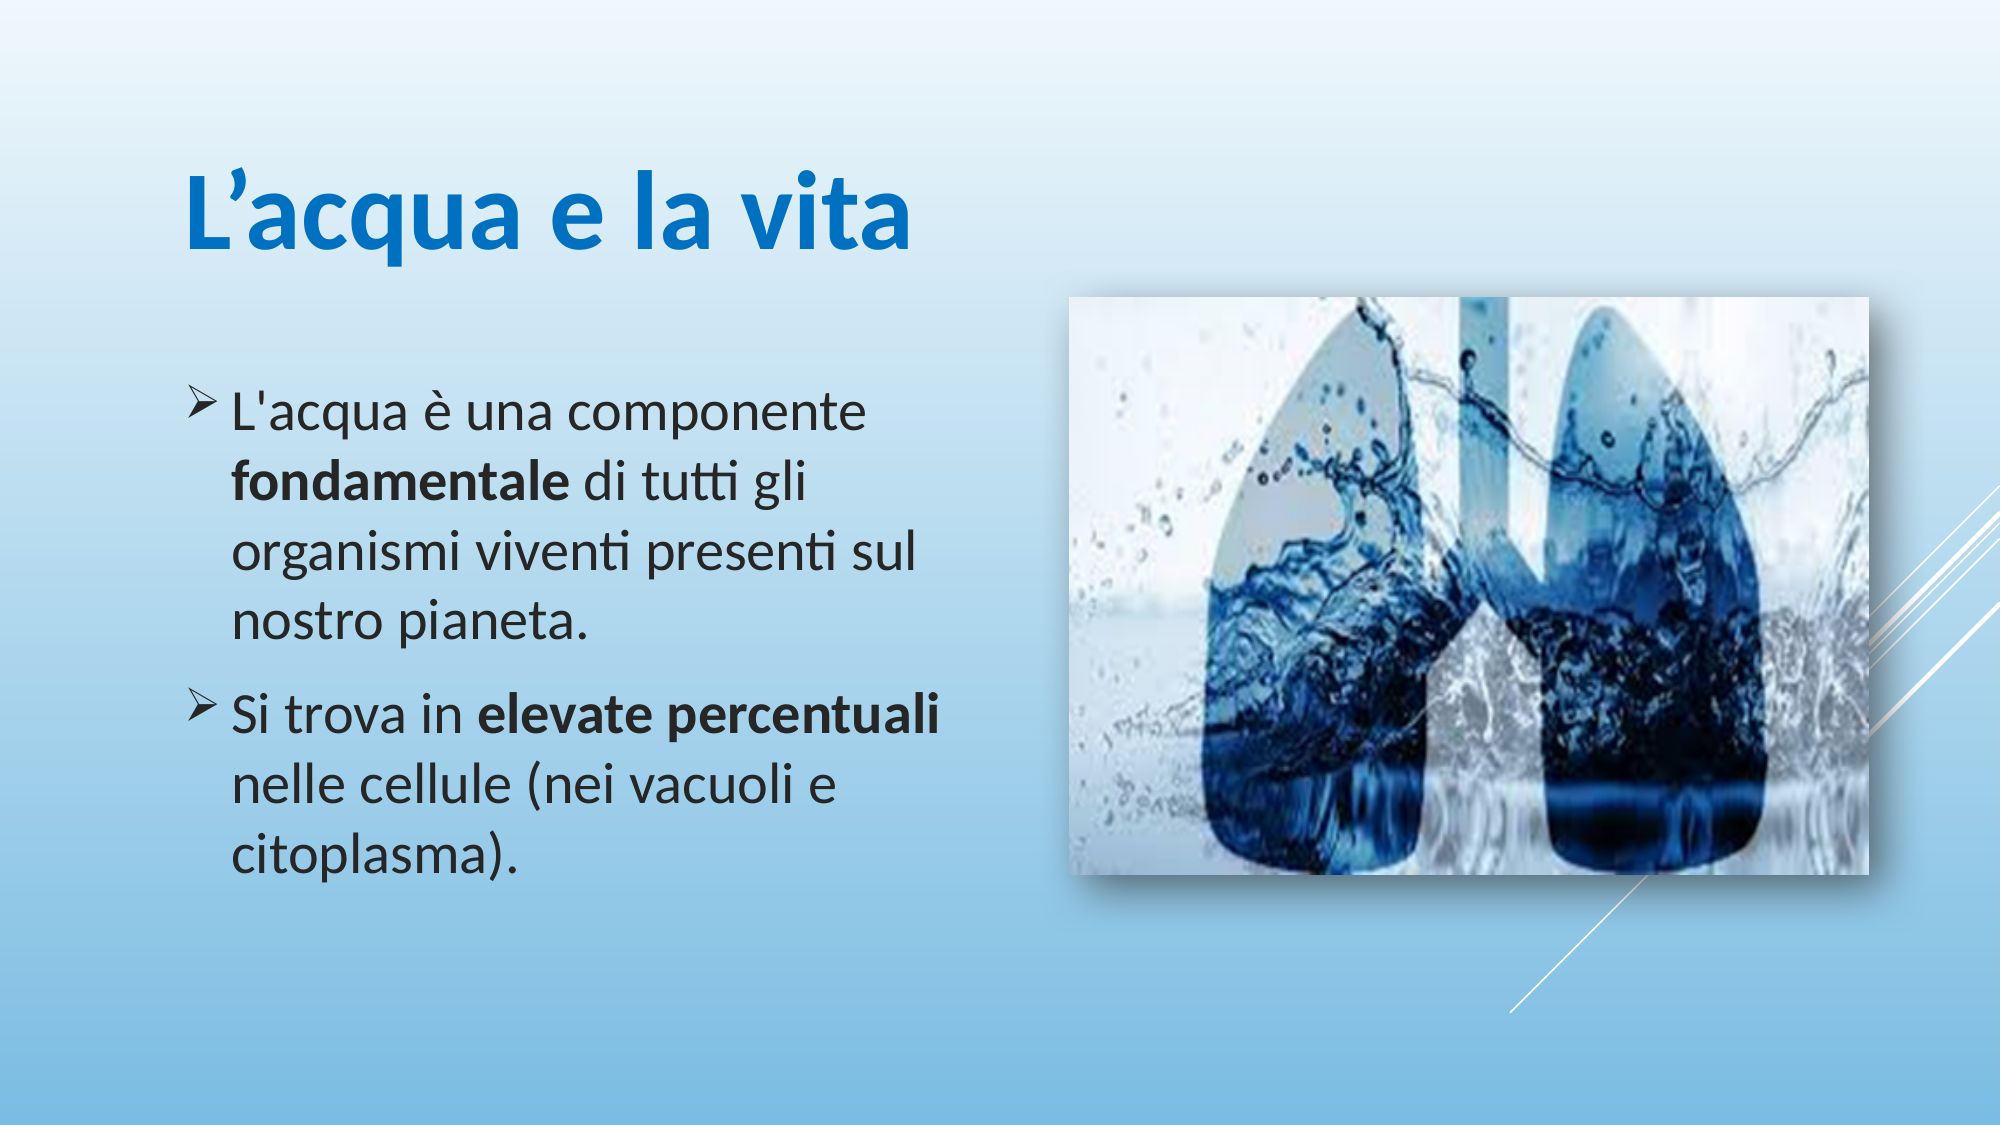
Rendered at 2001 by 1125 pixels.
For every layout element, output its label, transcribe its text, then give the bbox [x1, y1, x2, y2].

text_box L’acqua e la vita [169, 129, 1000, 280]
picture [1069, 297, 1869, 875]
list L'acqua è una componente fondamentale di tutti gli organismi viventi presenti sul nostro pianeta. Si trova in elevate percentuali nelle cellule (nei vacuoli e citoplasma). [169, 280, 969, 996]
